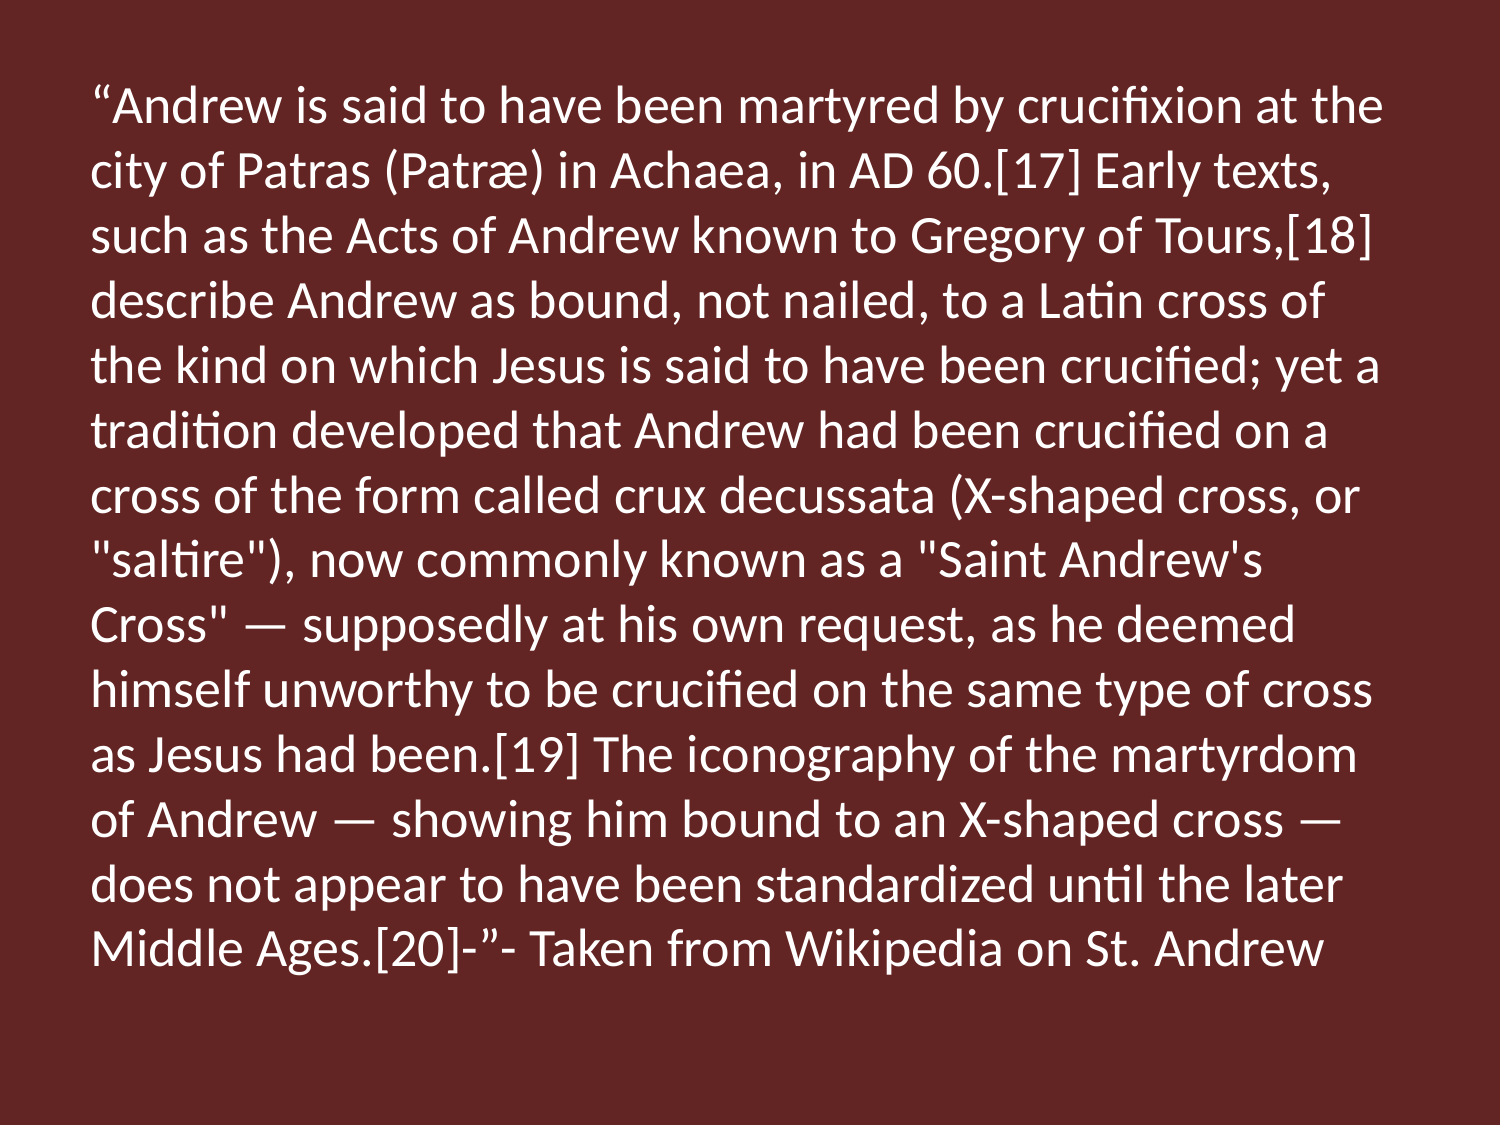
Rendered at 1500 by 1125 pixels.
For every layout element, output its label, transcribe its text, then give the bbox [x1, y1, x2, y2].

list “Andrew is said to have been martyred by crucifixion at the city of Patras (Patræ) in Achaea, in AD 60.[17] Early texts, such as the Acts of Andrew known to Gregory of Tours,[18] describe Andrew as bound, not nailed, to a Latin cross of the kind on which Jesus is said to have been crucified; yet a tradition developed that Andrew had been crucified on a cross of the form called crux decussata (X-shaped cross, or "saltire"), now commonly known as a "Saint Andrew's Cross" — supposedly at his own request, as he deemed himself unworthy to be crucified on the same type of cross as Jesus had been.[19] The iconography of the martyrdom of Andrew — showing him bound to an X-shaped cross — does not appear to have been standardized until the later Middle Ages.[20]-”- Taken from Wikipedia on St. Andrew [75, 62, 1425, 1005]
